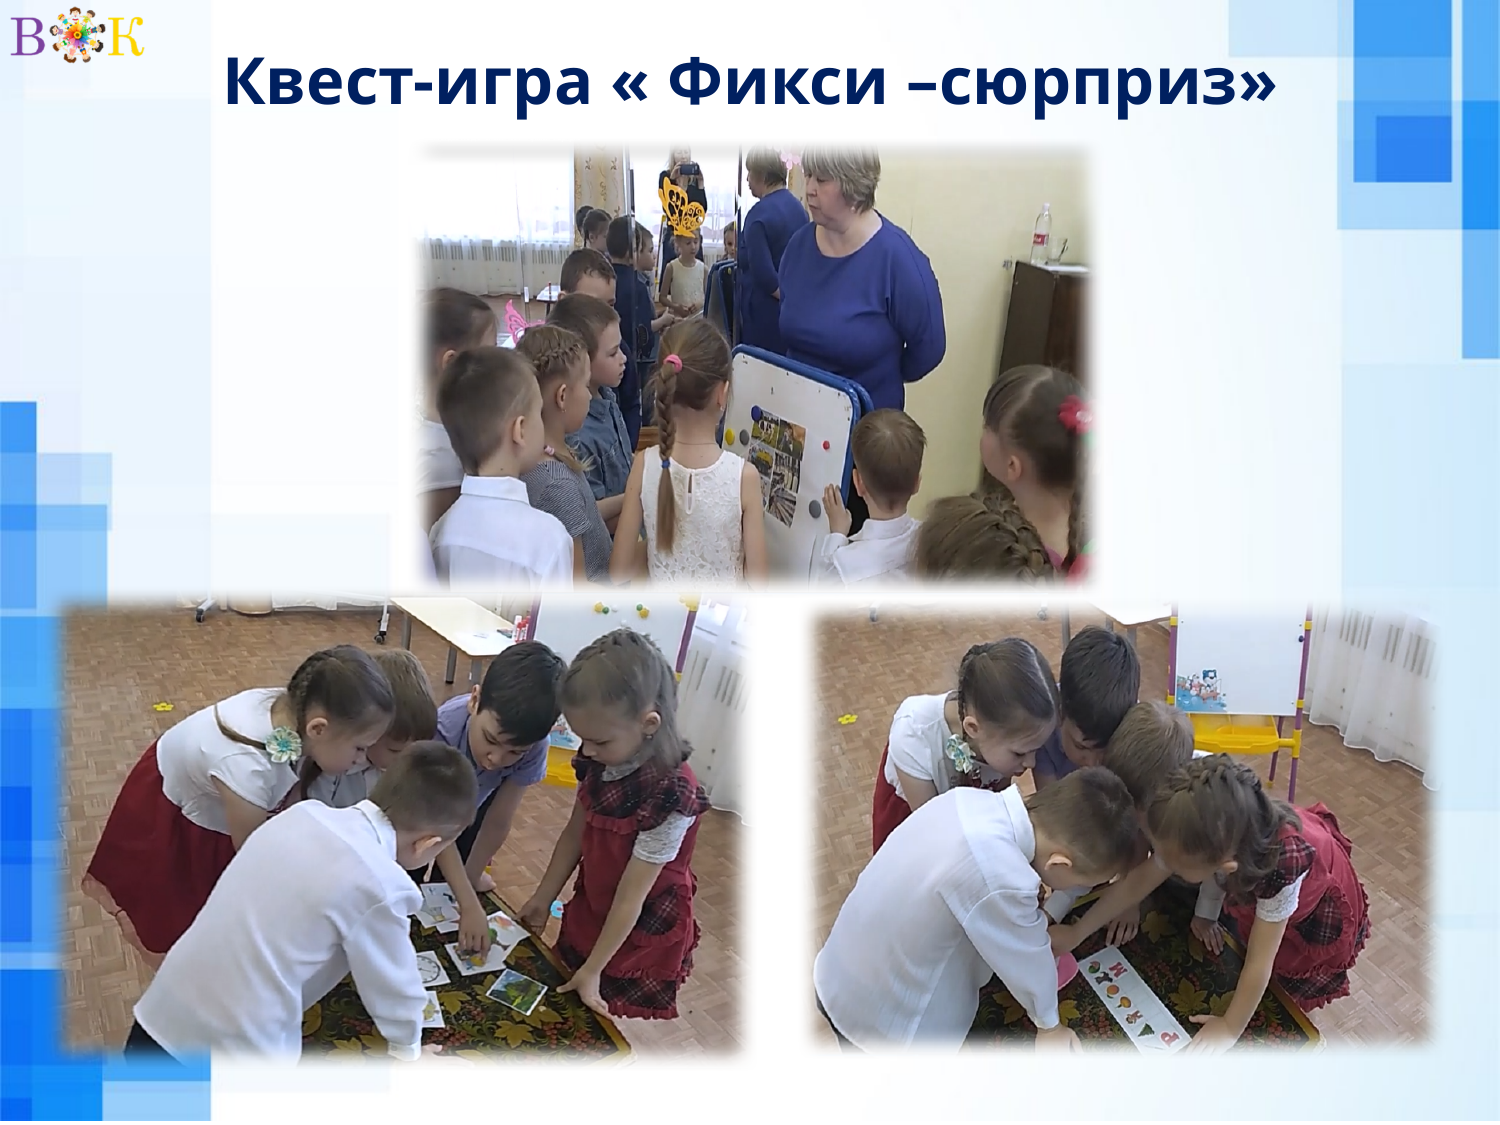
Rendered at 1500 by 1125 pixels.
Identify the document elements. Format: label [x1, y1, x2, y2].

picture [0, 0, 1500, 1121]
list [407, 136, 1105, 599]
